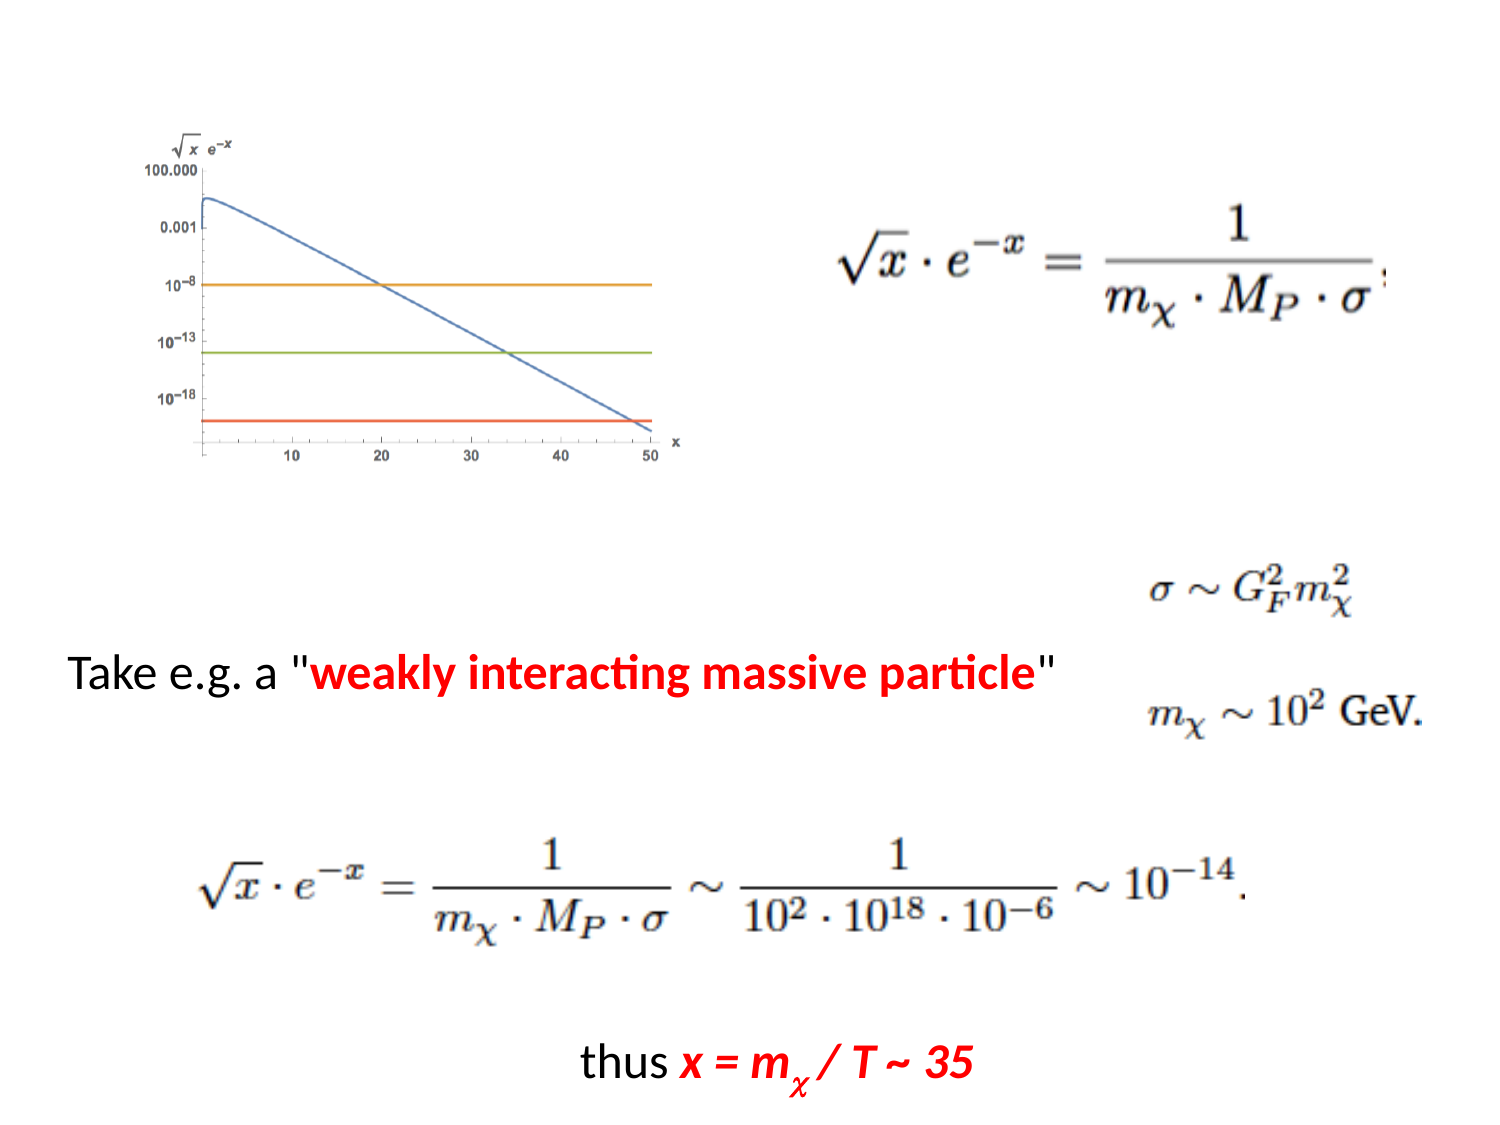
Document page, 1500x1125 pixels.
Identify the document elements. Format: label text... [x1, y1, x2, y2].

picture [124, 107, 697, 477]
picture [148, 801, 1246, 965]
text_box thus x = mc / T ~ 35 [565, 1021, 989, 1105]
picture [1144, 682, 1423, 749]
picture [1144, 555, 1368, 634]
picture [793, 160, 1386, 345]
text_box Take e.g. a "weakly interacting massive particle" [52, 631, 1072, 707]
